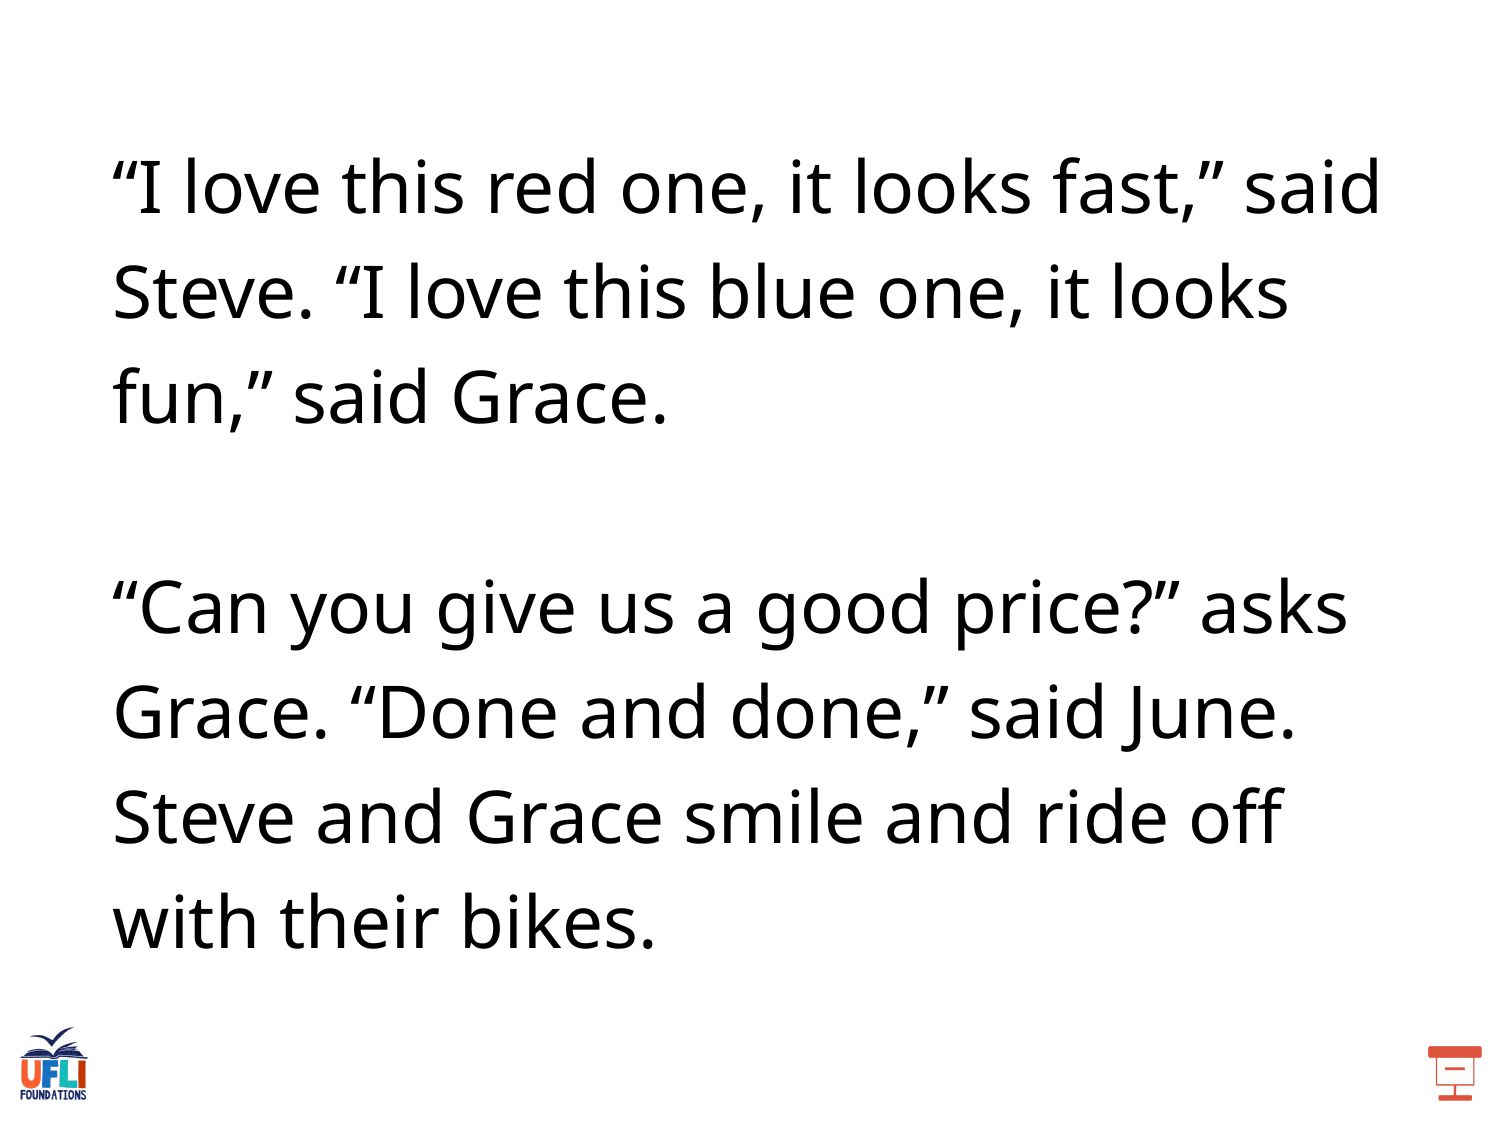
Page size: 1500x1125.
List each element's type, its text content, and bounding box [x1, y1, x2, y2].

picture [16, 1027, 90, 1103]
picture [1427, 1043, 1484, 1104]
text_box “I love this red one, it looks fast,” said Steve. “I love this blue one, it looks fun,” said Grace. “Can you give us a good price?” asks Grace. “Done and done,” said June. Steve and Grace smile and ride off with their bikes. [97, 115, 1428, 709]
